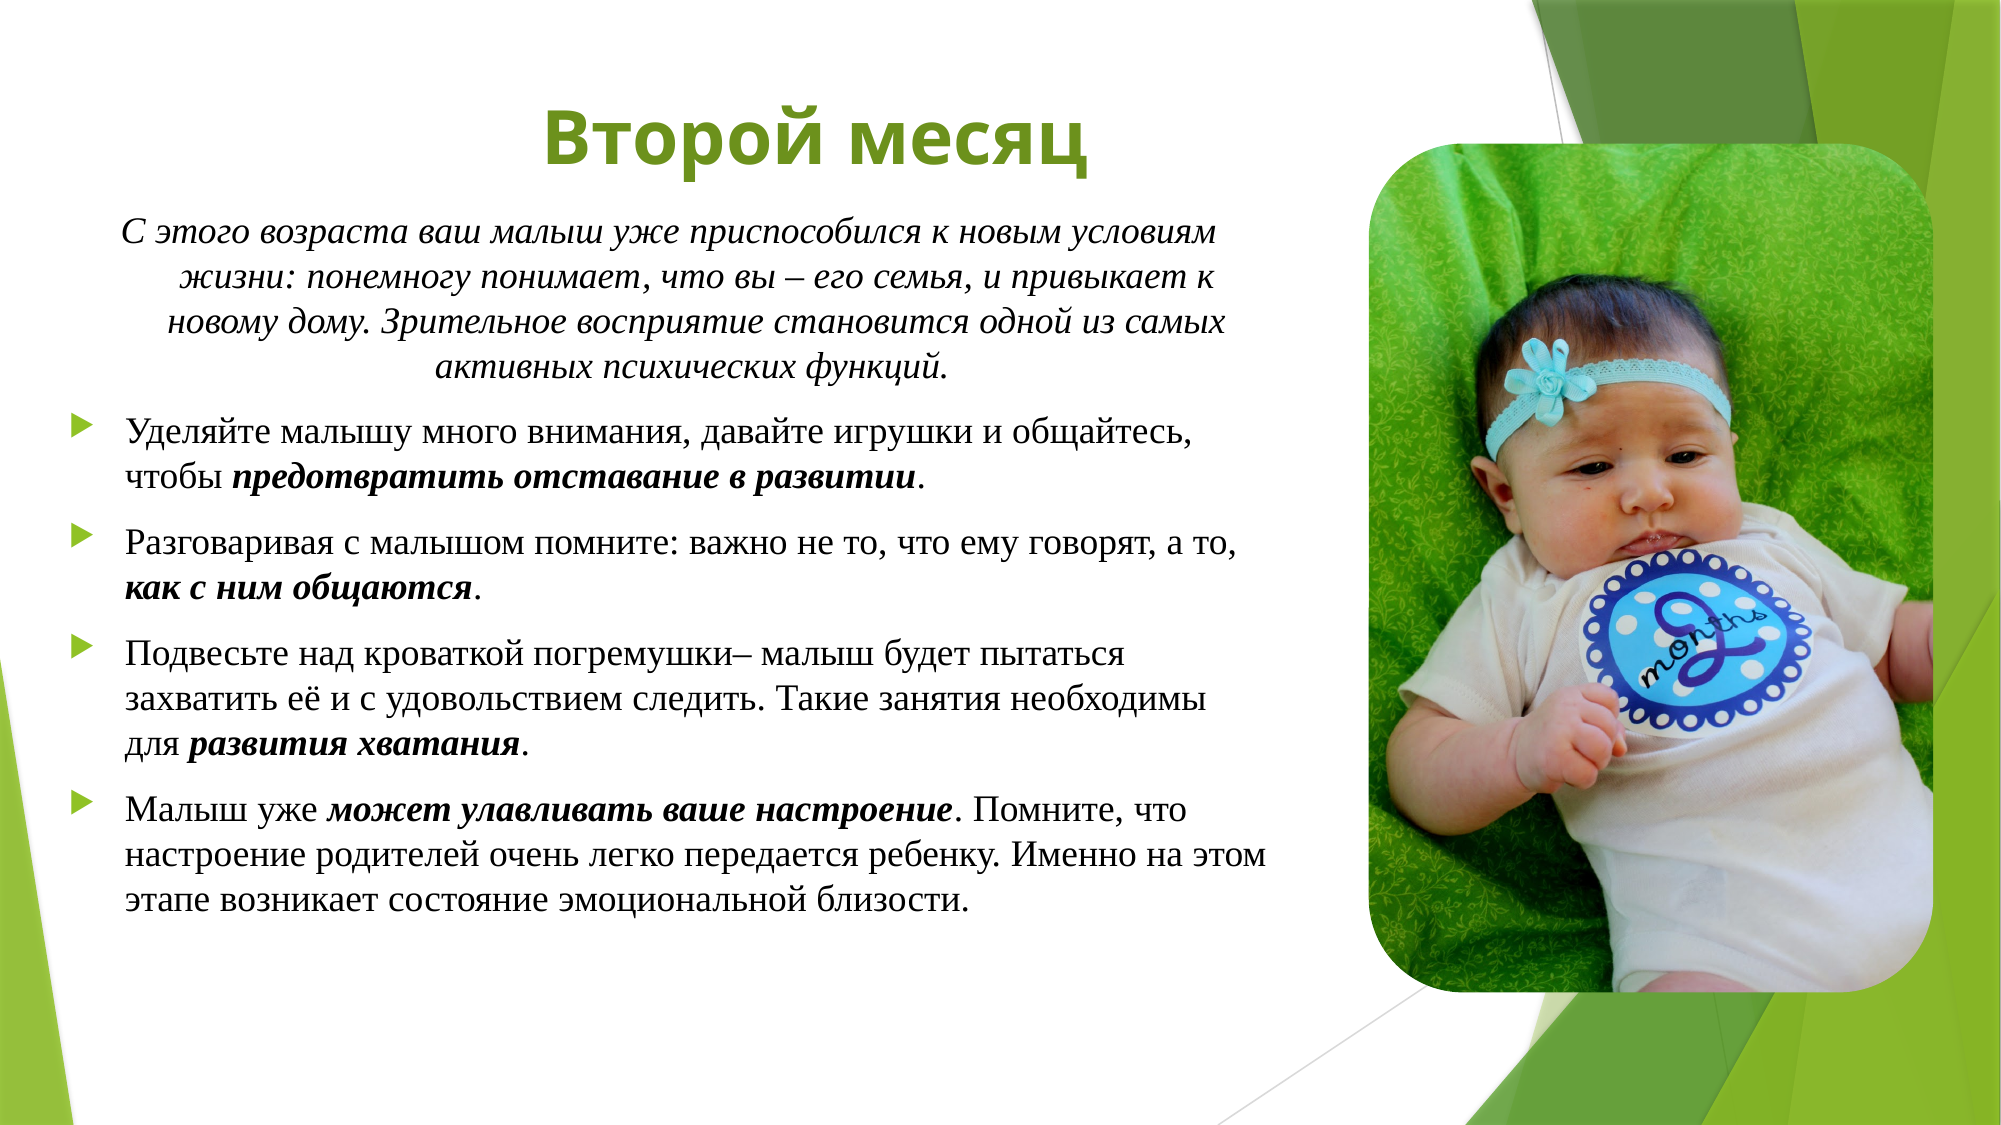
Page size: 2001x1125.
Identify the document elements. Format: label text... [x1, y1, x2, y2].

list С этого возраста ваш малыш уже приспособился к новым условиям жизни: понемногу понимает, что вы – его семья, и привыкает к новому дому. Зрительное восприятие становится одной из самых активных психических функций. Уделяйте малышу много внимания, давайте игрушки и общайтесь, чтобы предотвратить отставание в развитии. Разговаривая с малышом помните: важно не то, что ему говорят, а то, как с ним общаются. Подвесьте над кроваткой погремушки– малыш будет пытаться захватить её и с удовольствием следить. Такие занятия необходимы для развития хватания. Малыш уже может улавливать ваше настроение. Помните, что настроение родителей очень легко передается ребенку. Именно на этом этапе возникает состояние эмоциональной близости. [53, 198, 1285, 1009]
title Второй месяц [109, 0, 1520, 200]
picture [1368, 143, 1934, 993]
